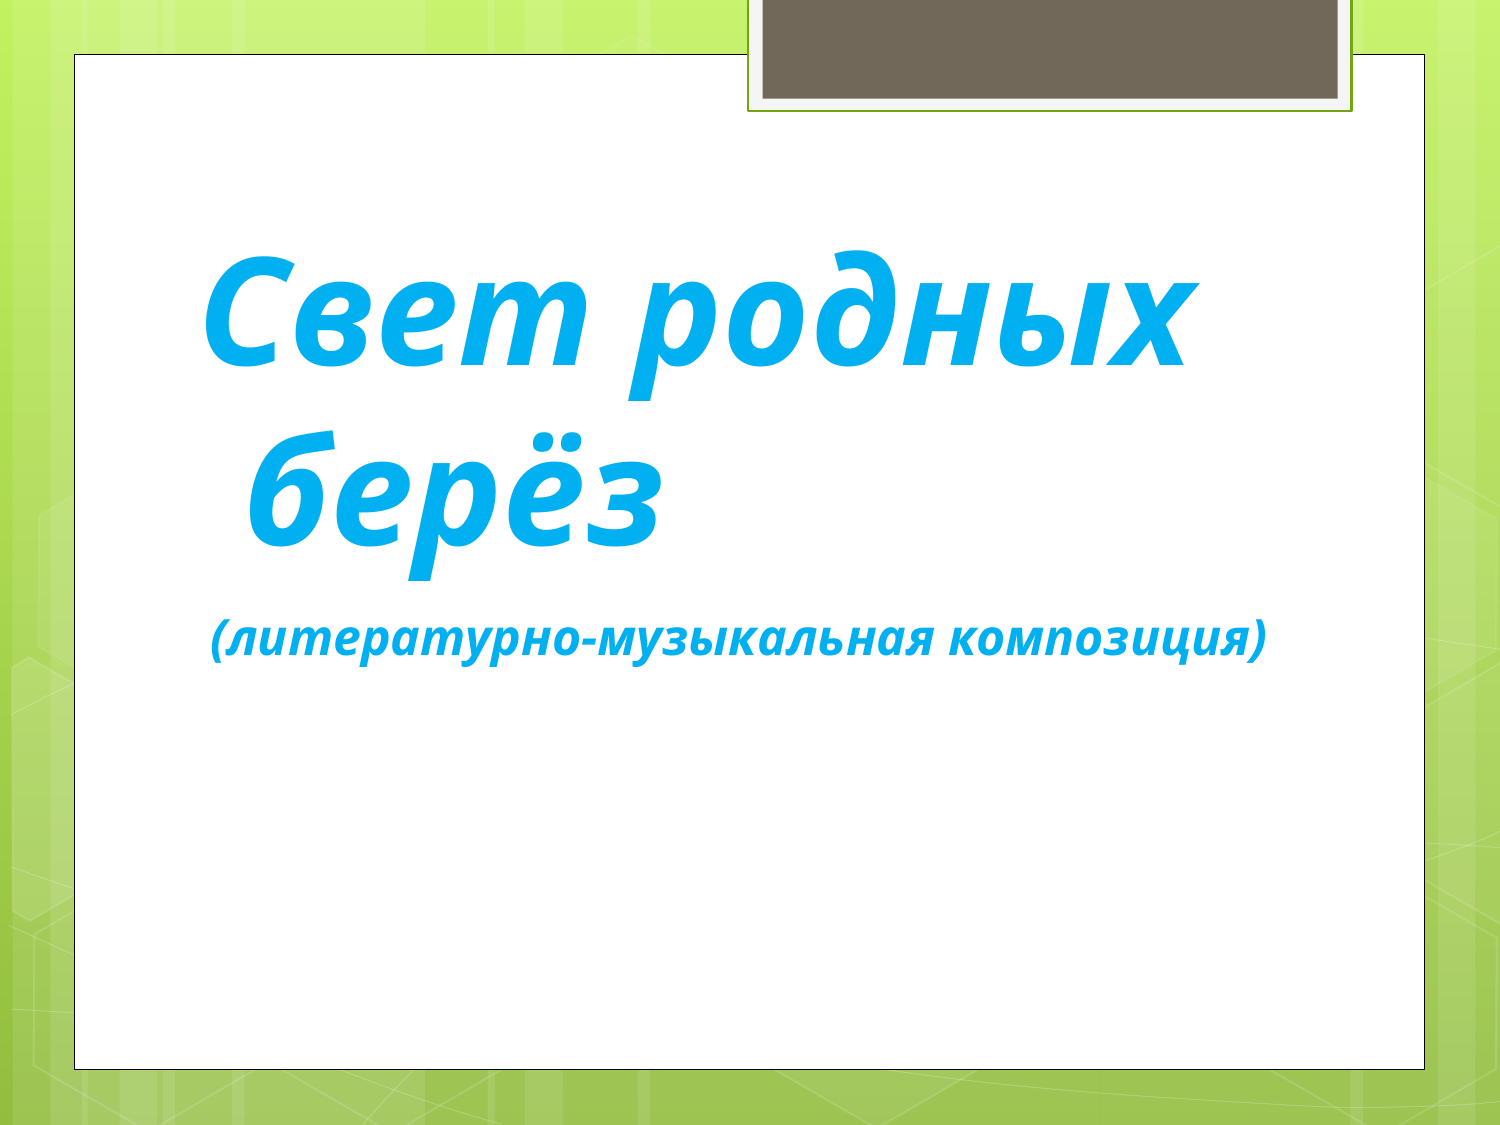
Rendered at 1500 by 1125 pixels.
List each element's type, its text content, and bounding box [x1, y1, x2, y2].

list Свет родных берёз (литературно-музыкальная композиция) [171, 208, 1283, 957]
